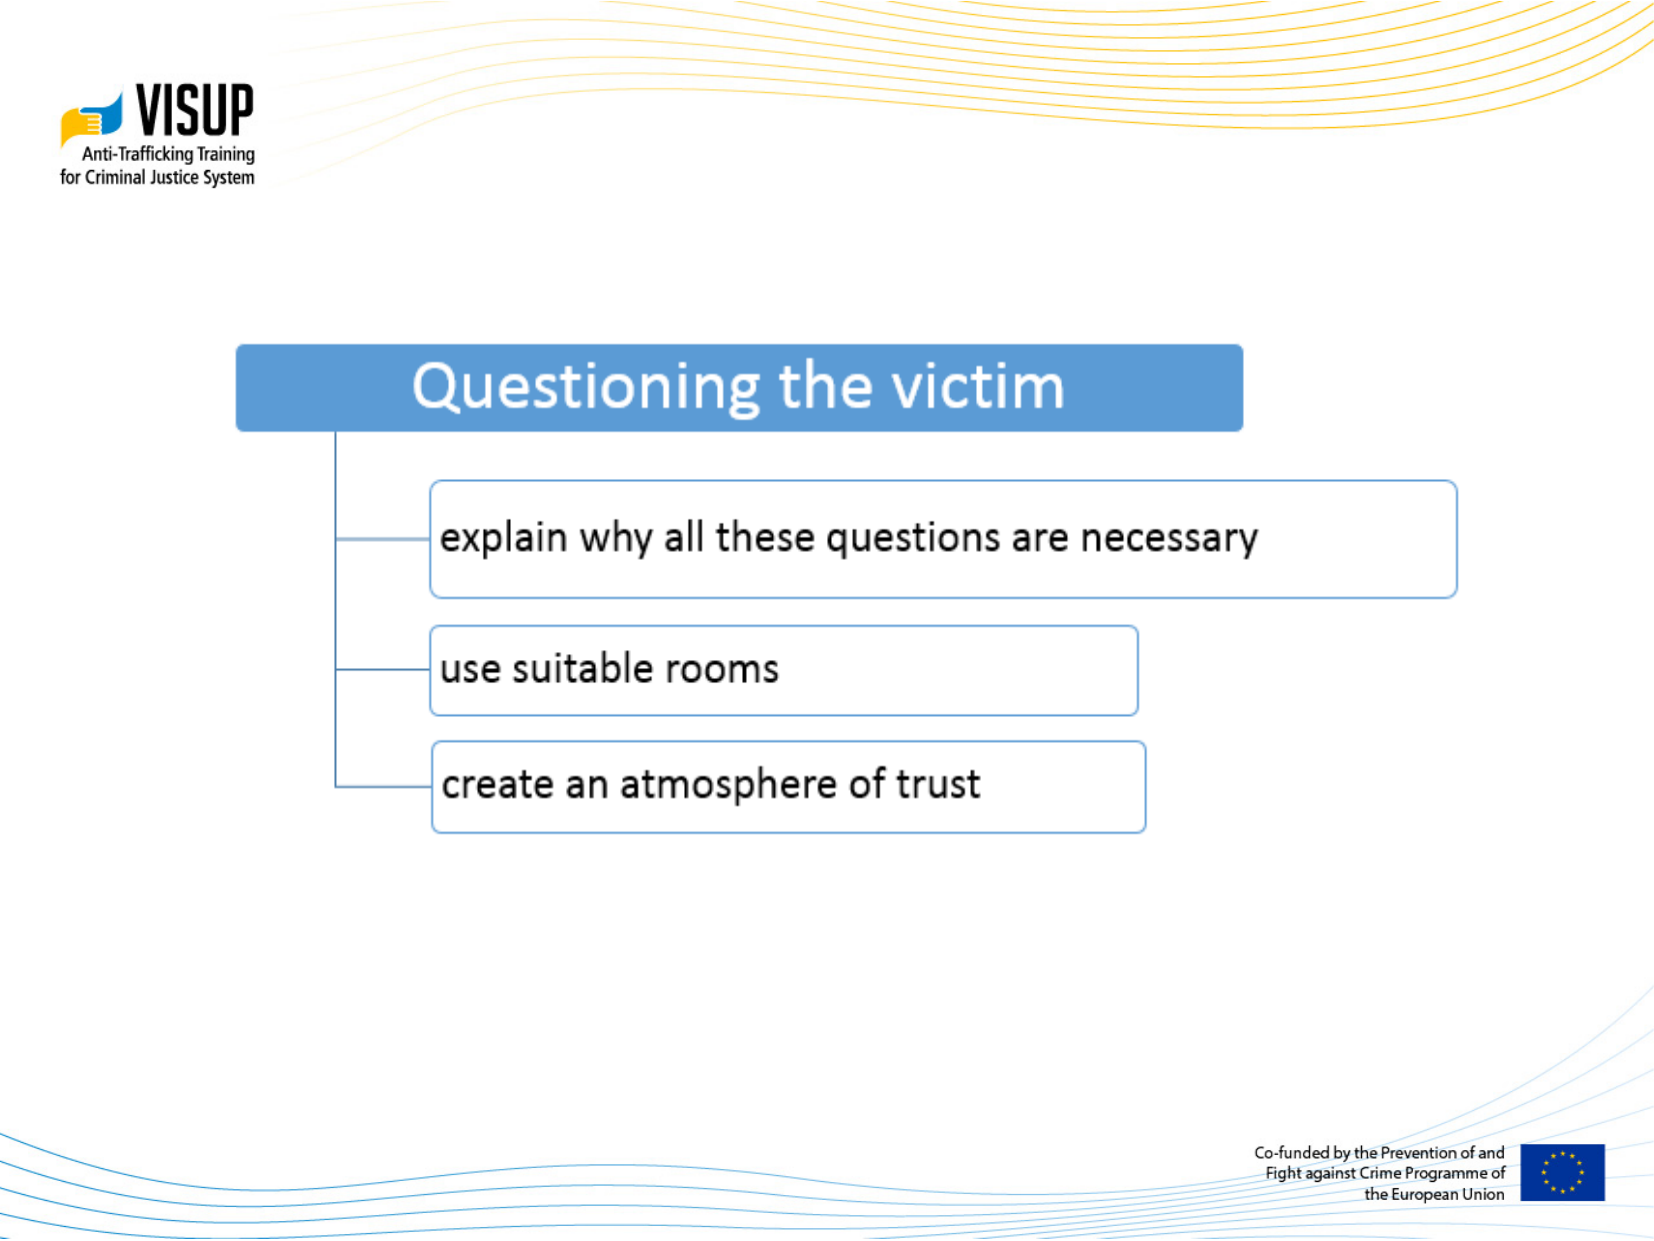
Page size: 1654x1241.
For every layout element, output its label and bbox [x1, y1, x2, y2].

picture [0, 968, 1654, 1239]
picture [0, 1, 1654, 196]
picture [188, 277, 1501, 904]
